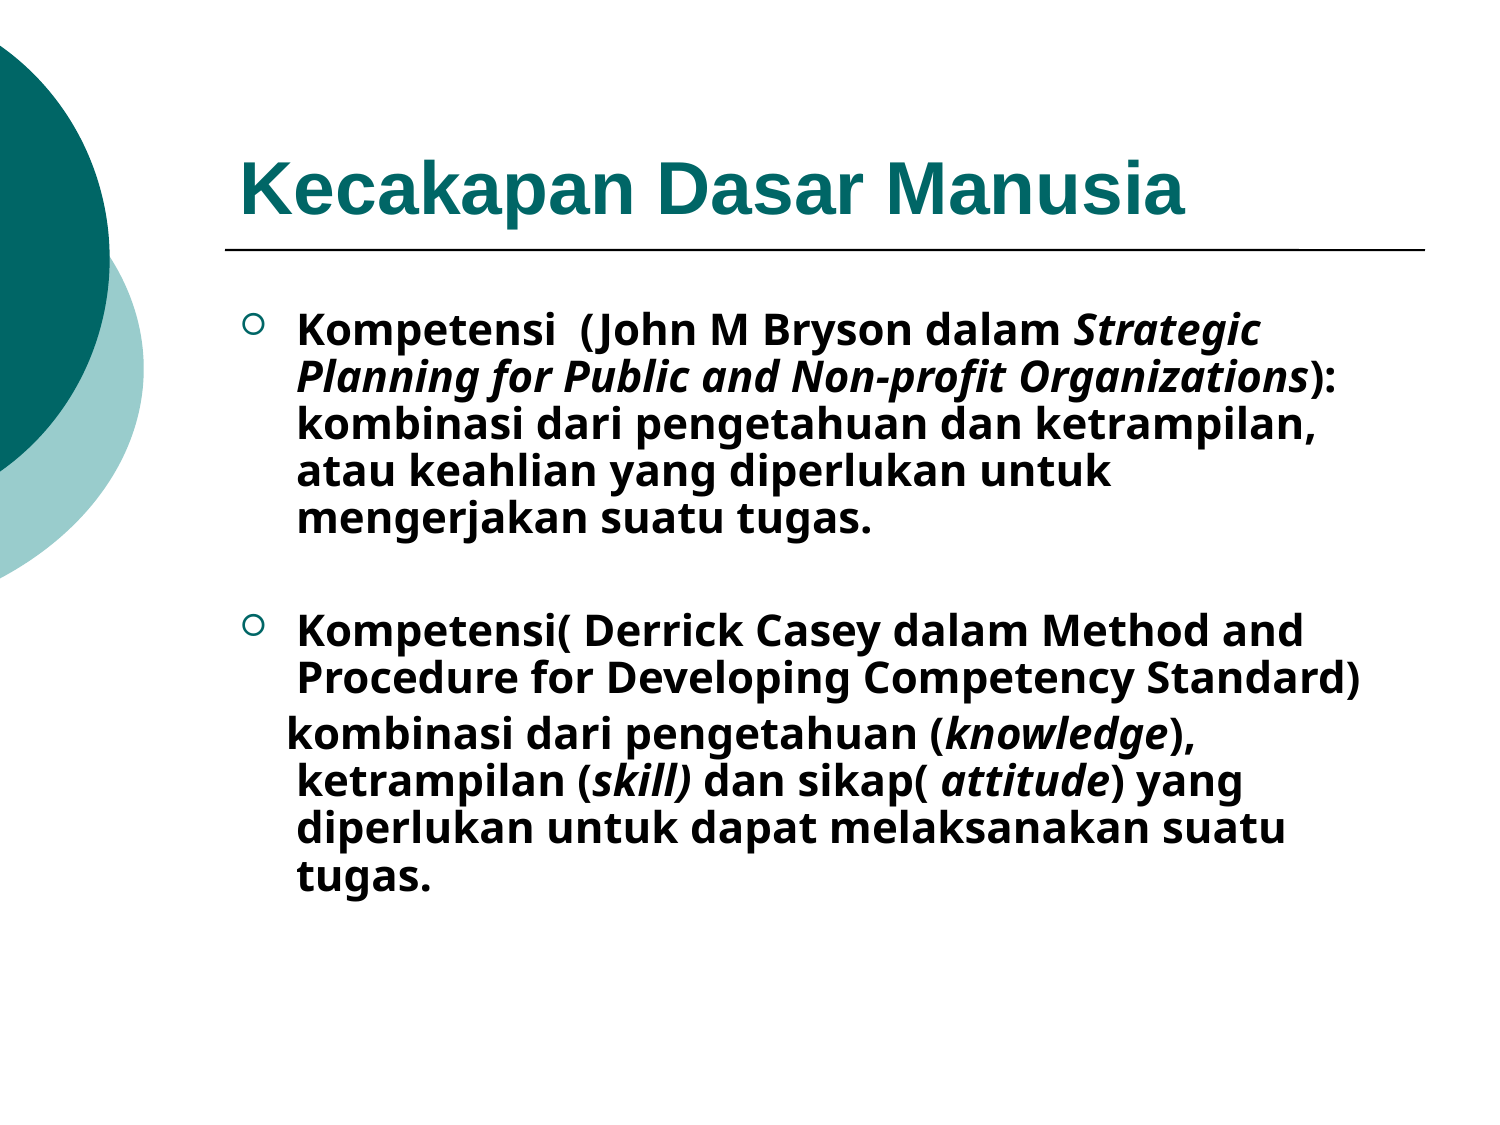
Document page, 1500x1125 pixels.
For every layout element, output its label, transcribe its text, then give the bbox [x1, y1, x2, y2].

list Kompetensi (John M Bryson dalam Strategic Planning for Public and Non-profit Organizations): kombinasi dari pengetahuan dan ketrampilan, atau keahlian yang diperlukan untuk mengerjakan suatu tugas. Kompetensi( Derrick Casey dalam Method and Procedure for Developing Competency Standard) kombinasi dari pengetahuan (knowledge), ketrampilan (skill) dan sikap( attitude) yang diperlukan untuk dapat melaksanakan suatu tugas. [224, 299, 1425, 975]
title Kecakapan Dasar Manusia [224, 49, 1425, 237]
